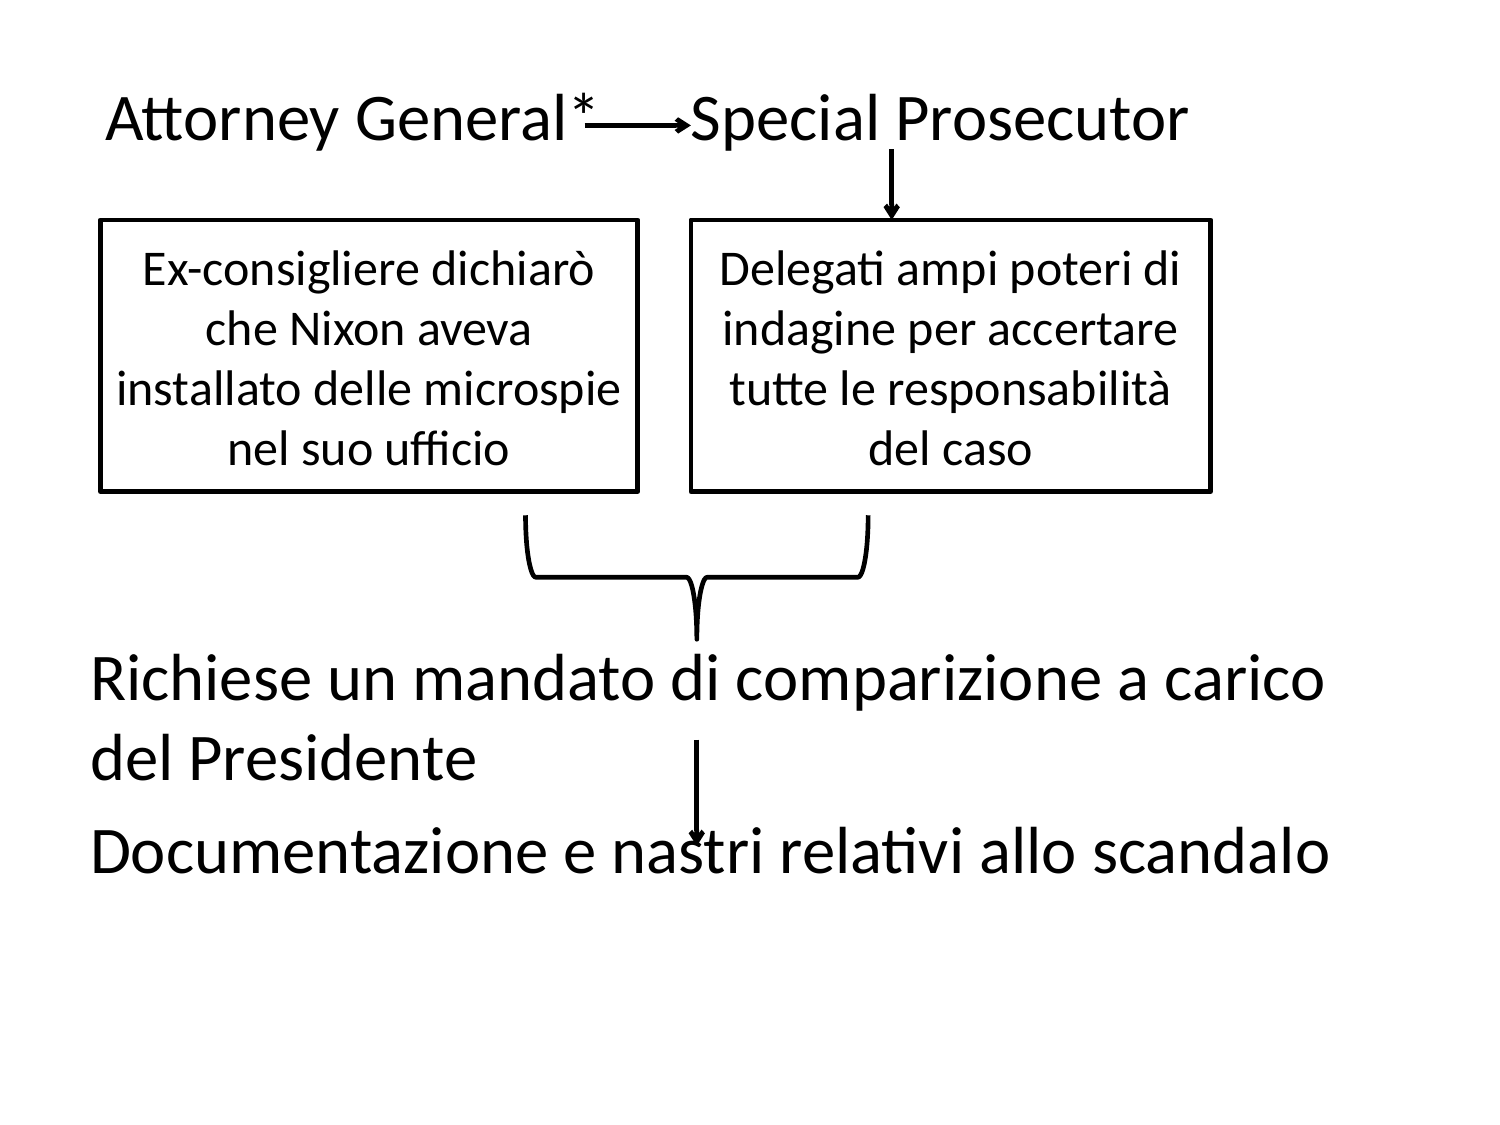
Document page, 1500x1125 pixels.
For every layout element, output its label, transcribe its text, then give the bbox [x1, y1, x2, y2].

text_box [524, 515, 869, 641]
text_box Ex-consigliere dichiarò che Nixon aveva installato delle microspie nel suo ufficio [98, 218, 640, 494]
list Attorney General* Special Prosecutor Richiese un mandato di comparizione a carico del Presidente Documentazione e nastri relativi allo scandalo [75, 66, 1425, 1005]
text_box Delegati ampi poteri di indagine per accertare tutte le responsabilità del caso [689, 218, 1213, 494]
